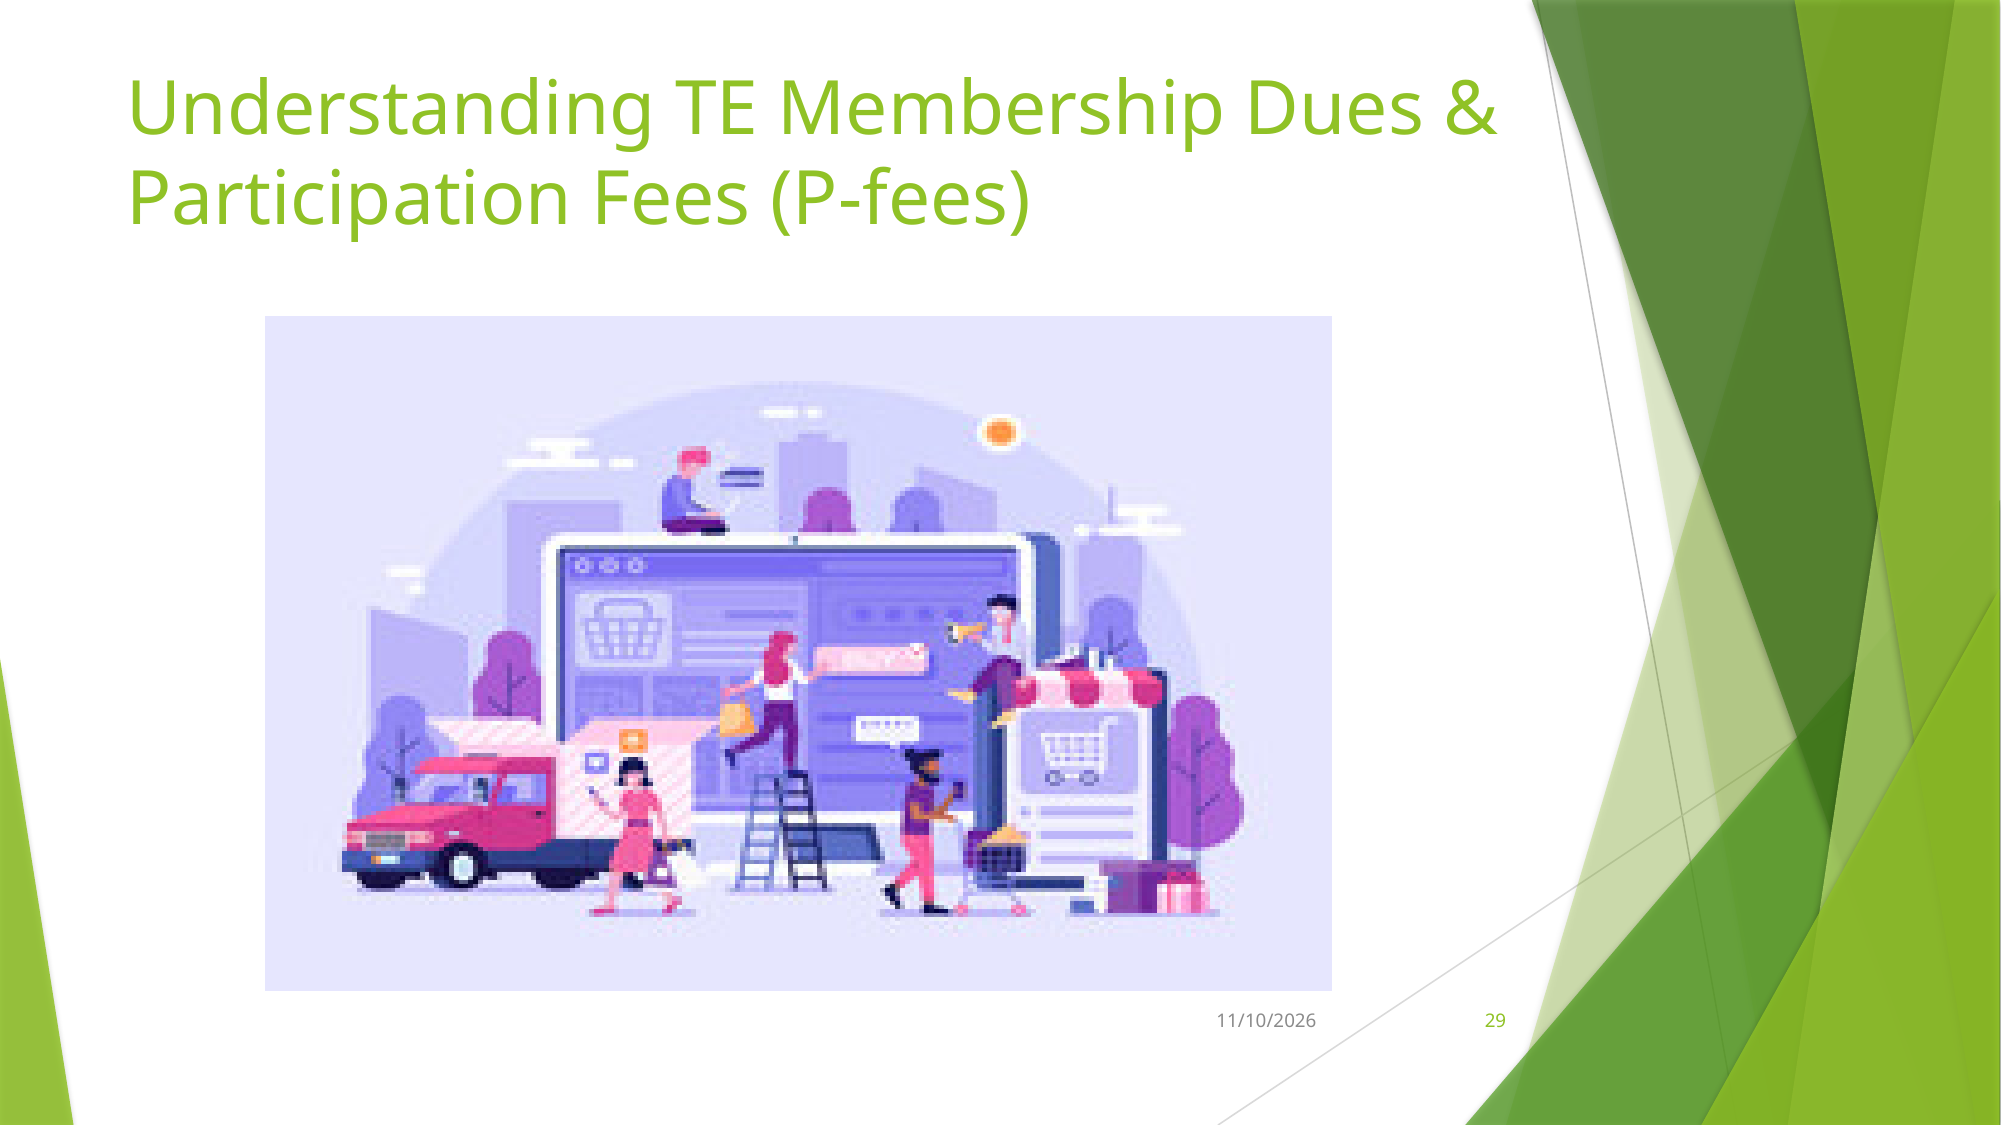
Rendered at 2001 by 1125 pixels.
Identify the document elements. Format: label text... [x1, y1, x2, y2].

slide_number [1181, 999, 1332, 1051]
title Understanding TE Membership Dues & Participation Fees (P-fees) [111, 51, 1522, 317]
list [265, 316, 1332, 992]
slide_number 29 [1409, 991, 1522, 1051]
